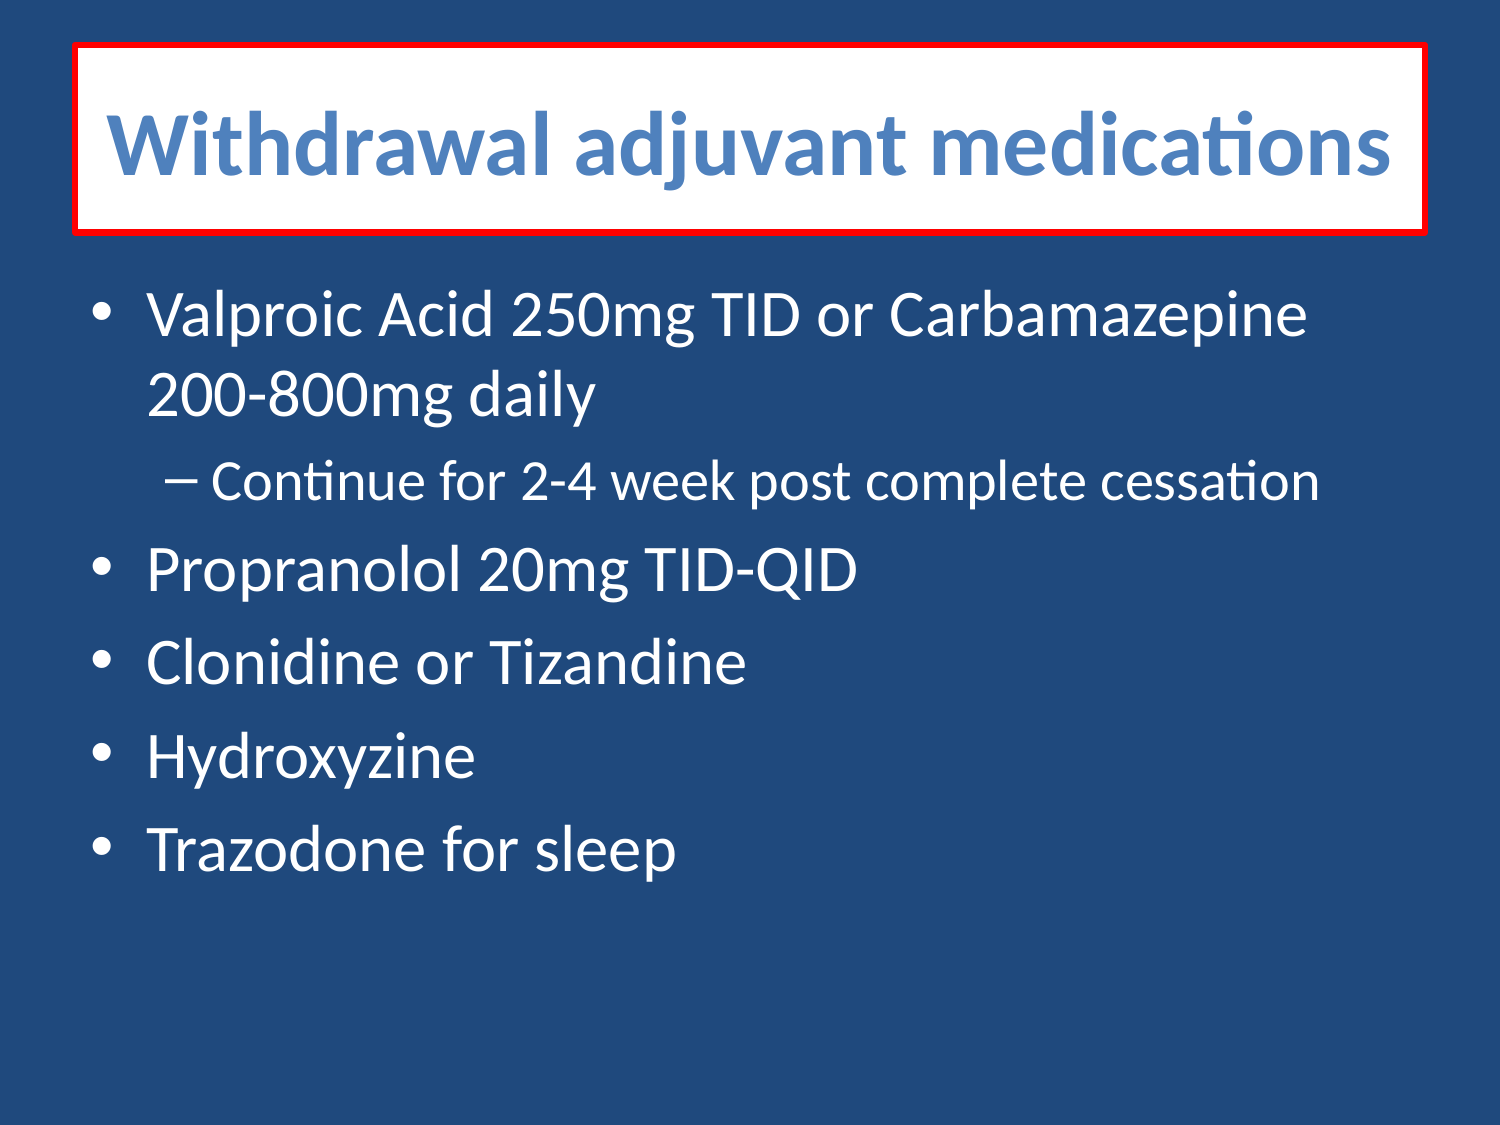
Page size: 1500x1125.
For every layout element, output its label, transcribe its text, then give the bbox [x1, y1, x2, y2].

list Valproic Acid 250mg TID or Carbamazepine 200-800mg daily Continue for 2-4 week post complete cessation Propranolol 20mg TID-QID Clonidine or Tizandine Hydroxyzine Trazodone for sleep [75, 262, 1425, 1005]
title Withdrawal adjuvant medications [75, 45, 1425, 233]
